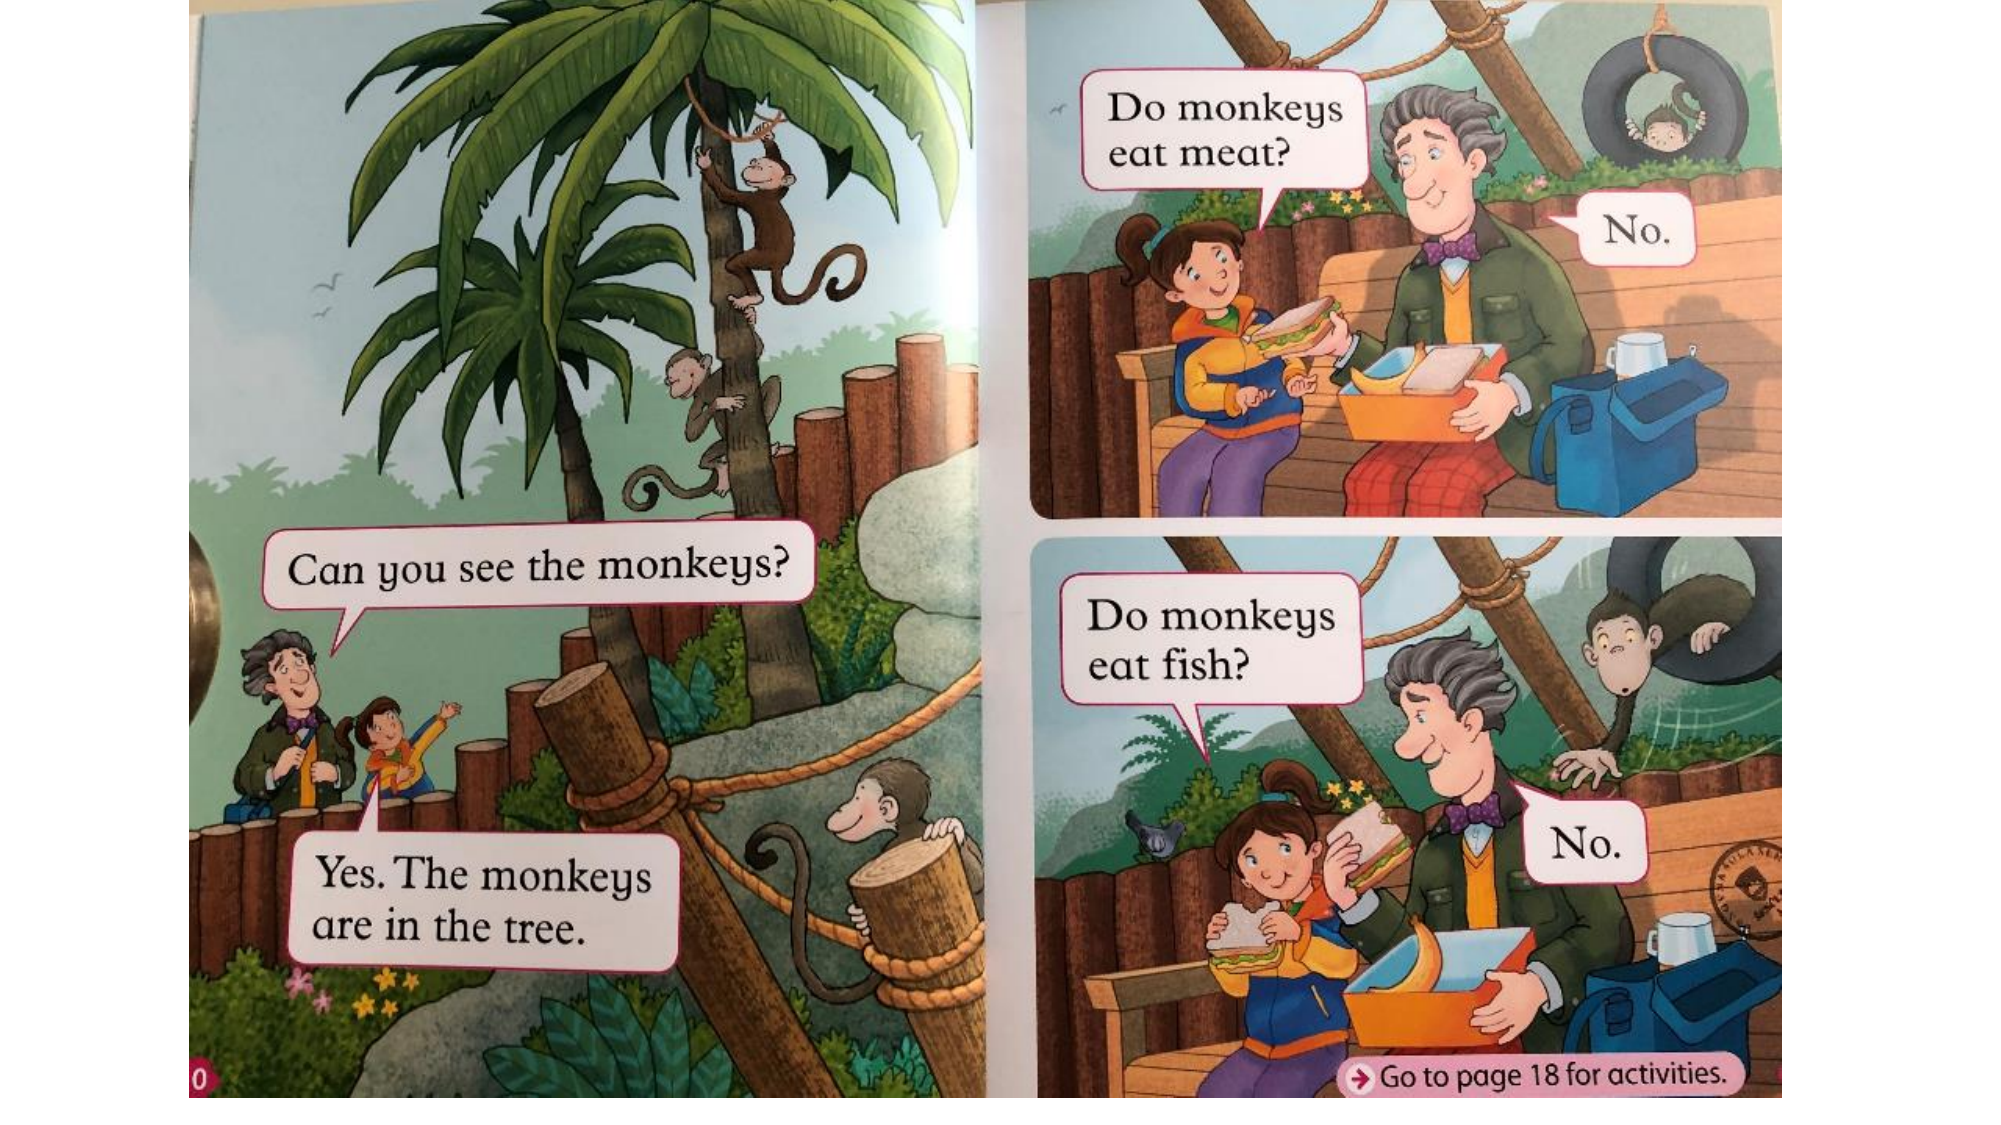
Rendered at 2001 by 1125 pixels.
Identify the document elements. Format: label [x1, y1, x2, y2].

list [189, 0, 1782, 1098]
